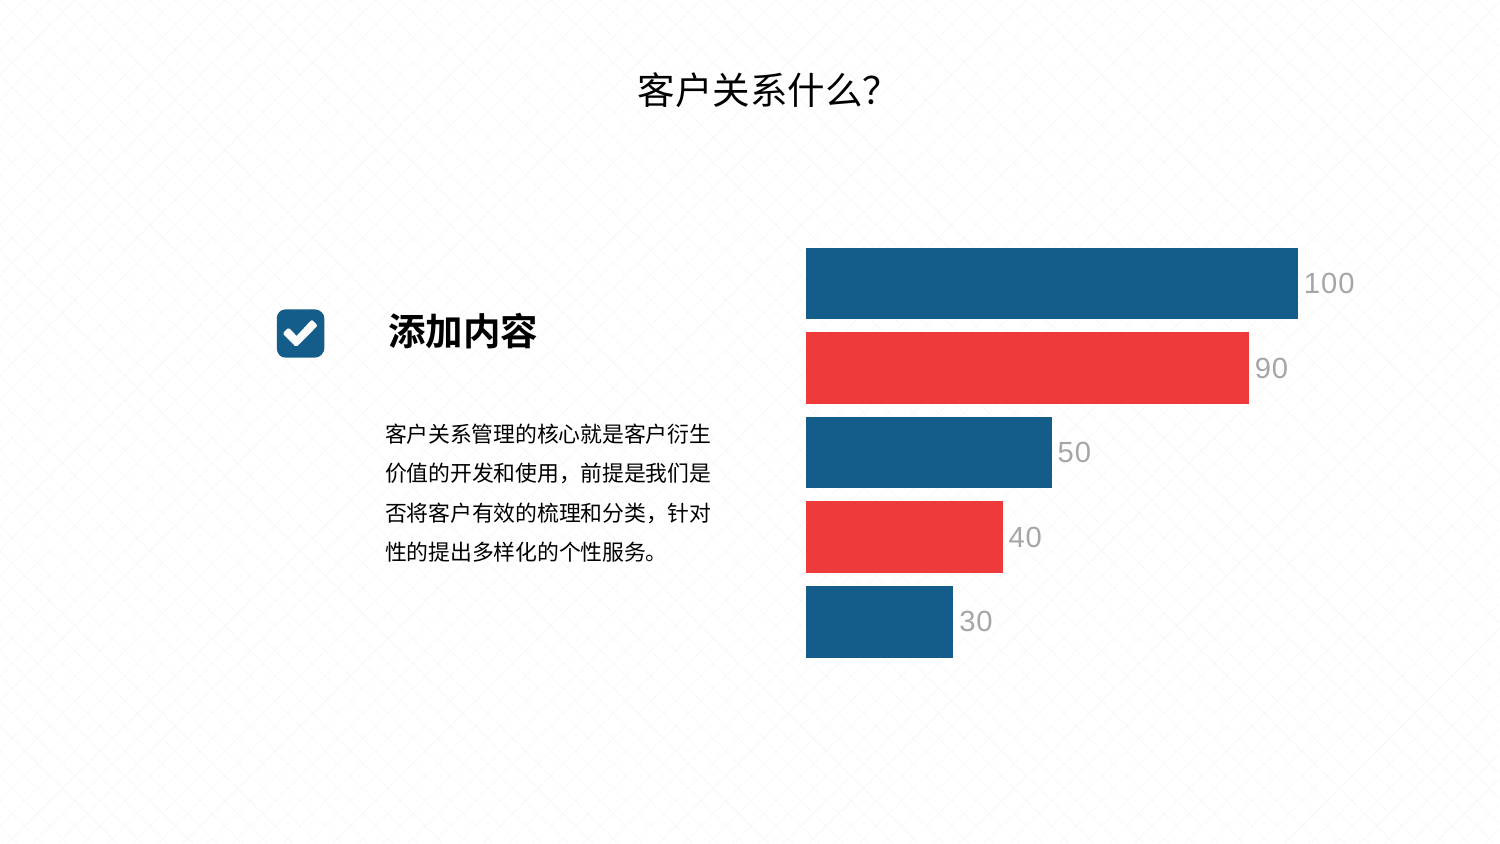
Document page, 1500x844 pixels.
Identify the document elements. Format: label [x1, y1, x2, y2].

text_box [370, 300, 745, 570]
chart [793, 238, 1409, 667]
text_box [276, 309, 325, 358]
